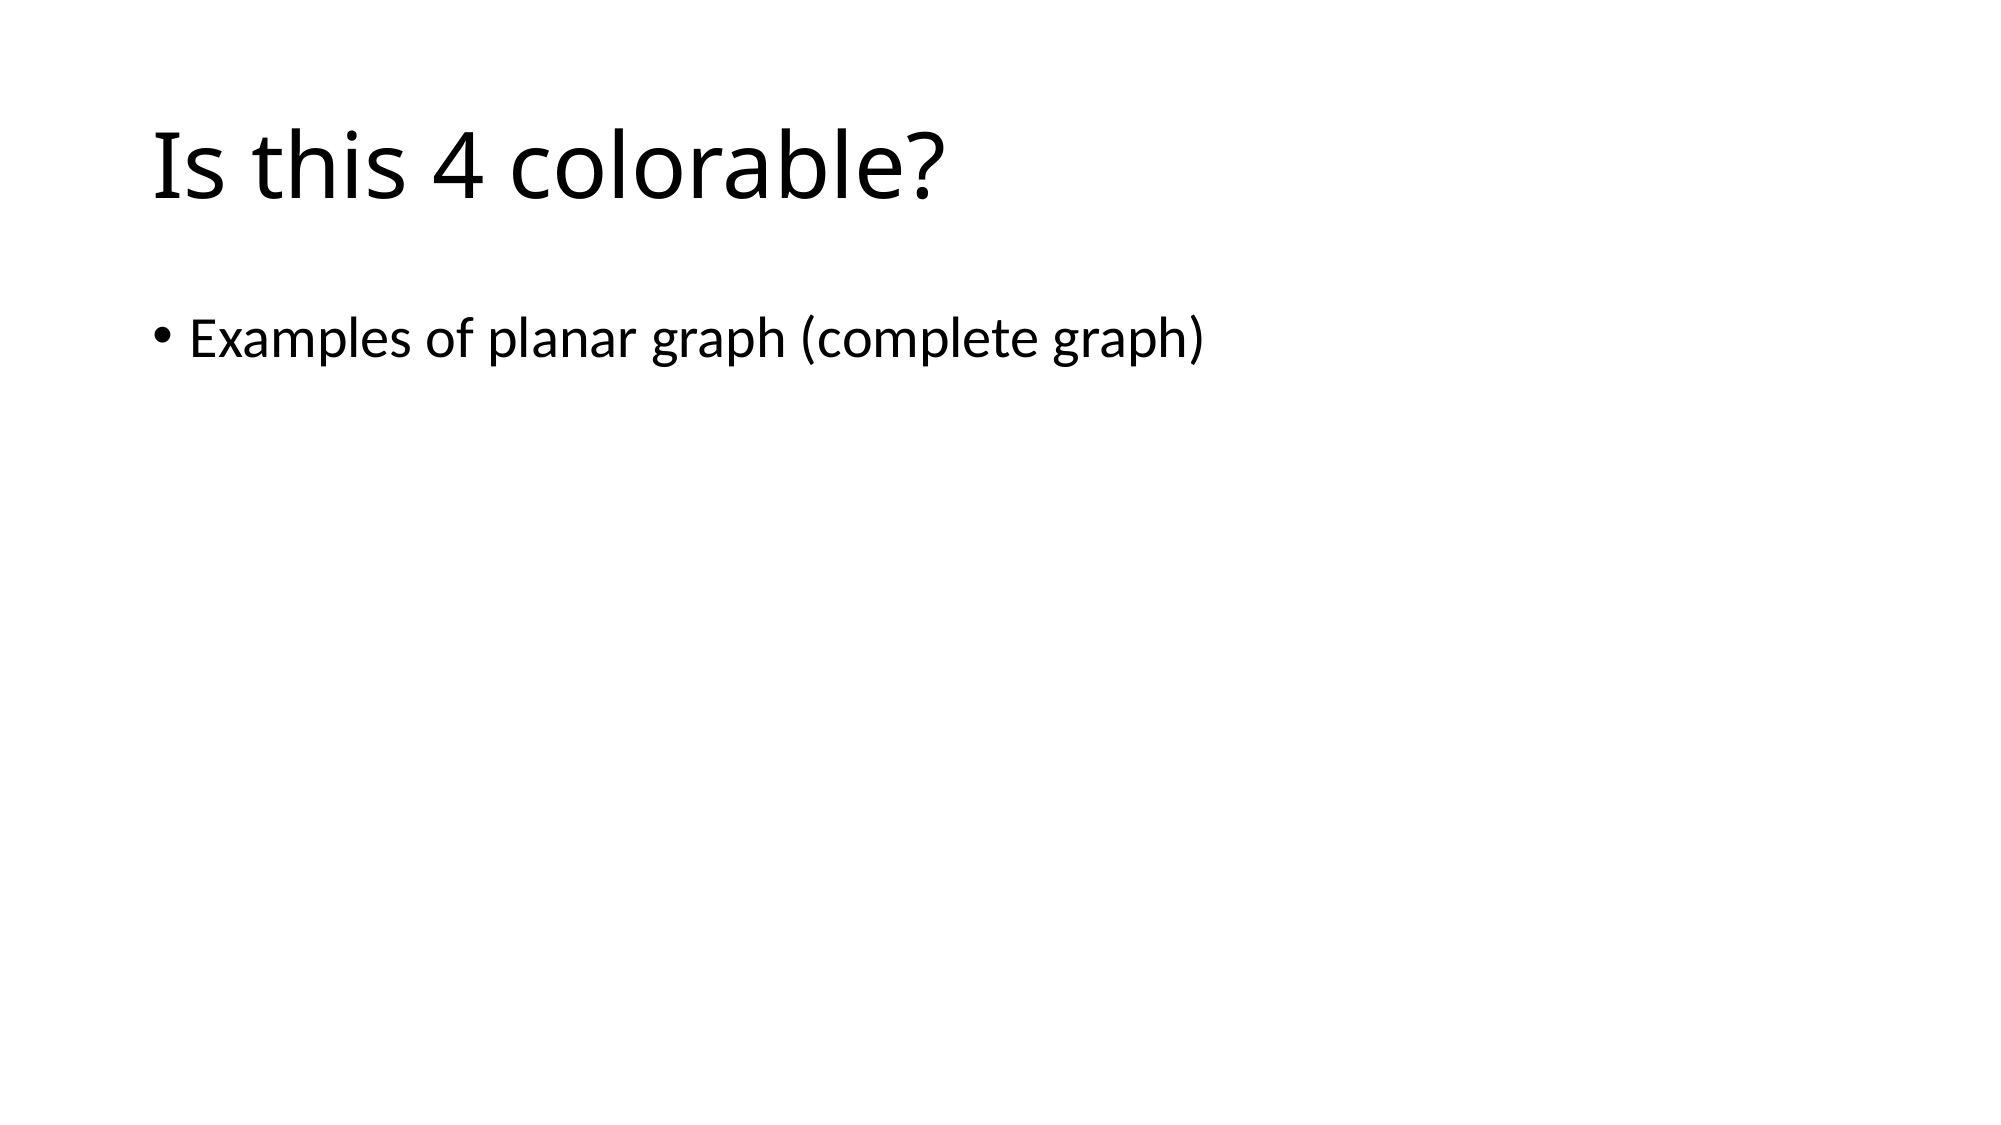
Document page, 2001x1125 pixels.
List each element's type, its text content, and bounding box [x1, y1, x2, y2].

title Is this 4 colorable? [137, 59, 1863, 278]
list Examples of planar graph (complete graph) [137, 299, 1863, 1014]
